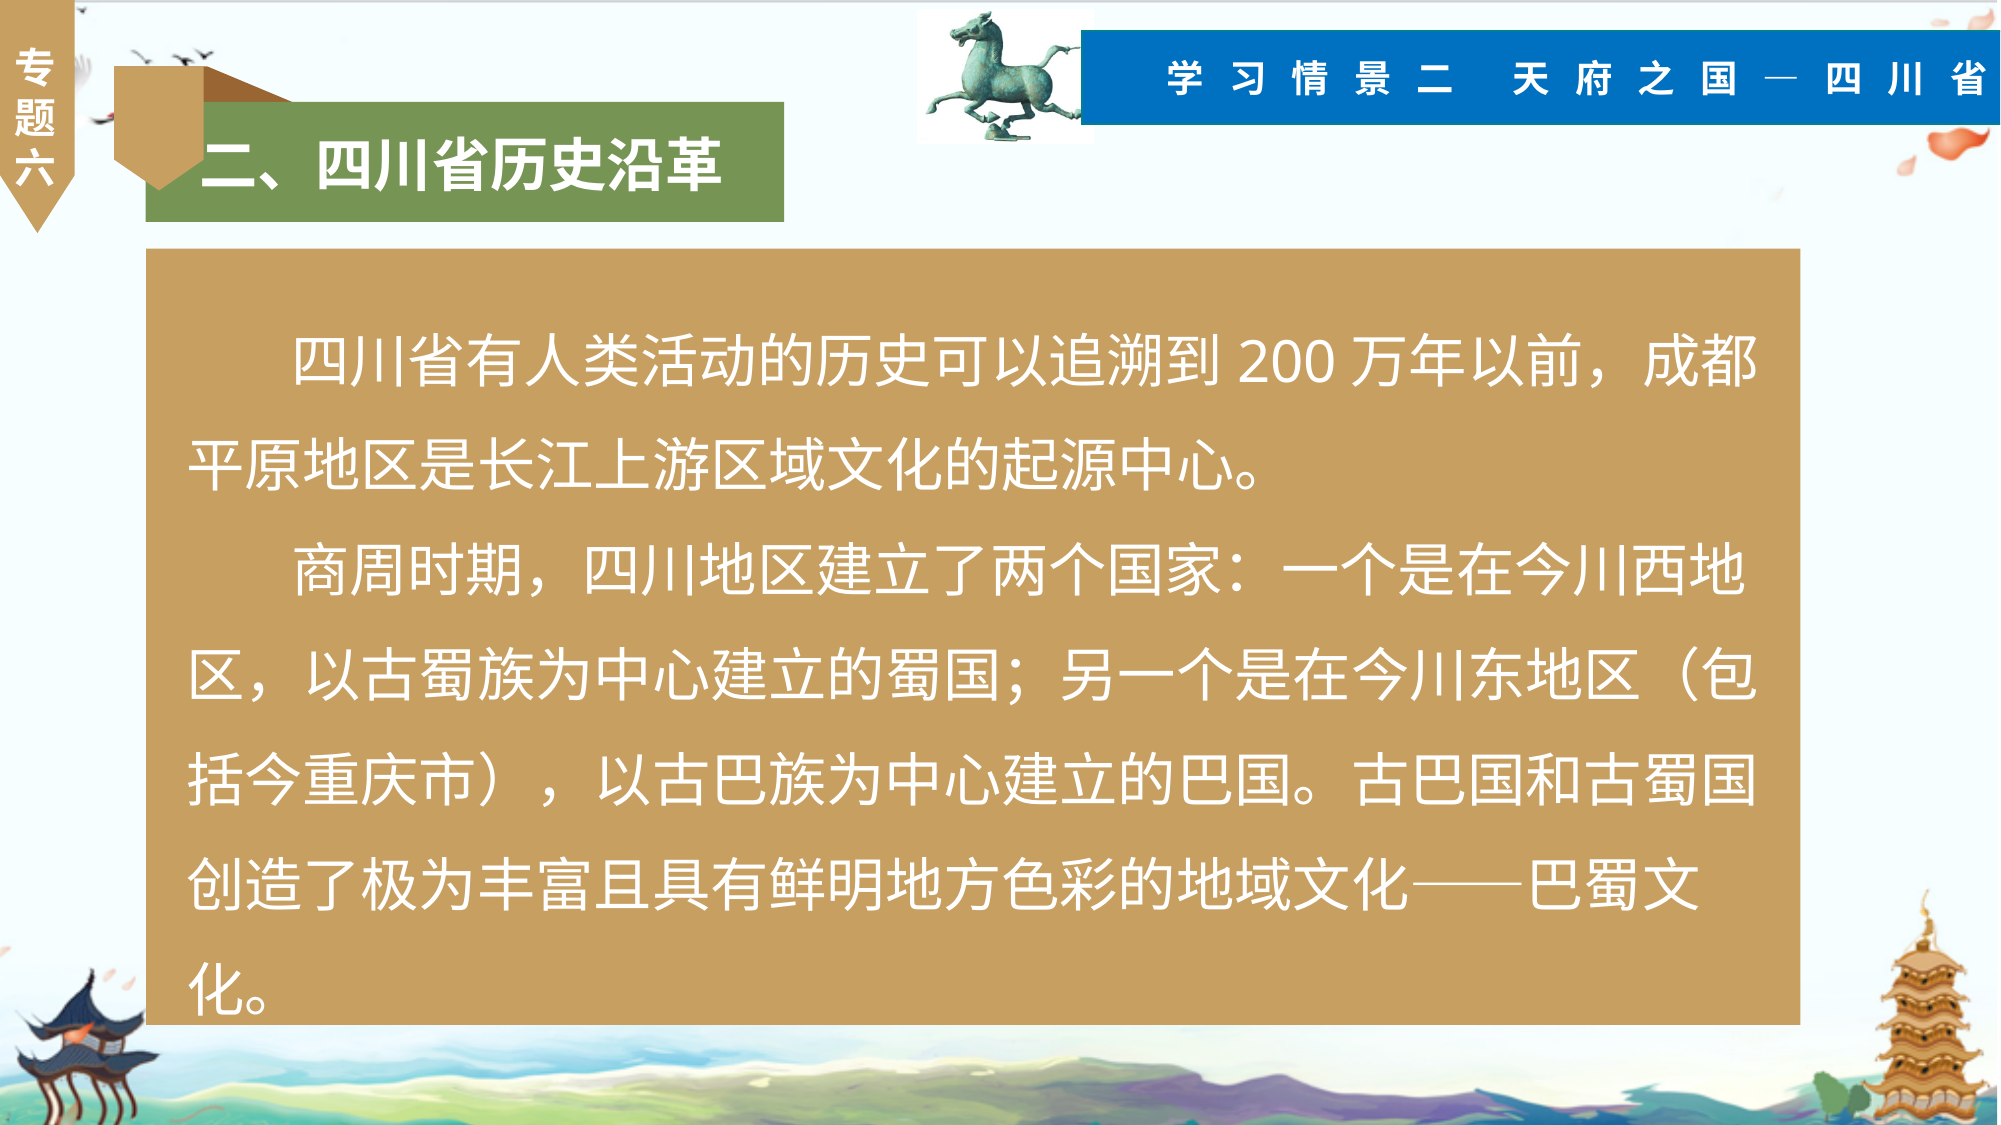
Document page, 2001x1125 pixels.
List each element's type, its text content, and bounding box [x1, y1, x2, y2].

text_box 专题六 [0, 0, 75, 234]
text_box 四川省有人类活动的历史可以追溯到200万年以前，成都平原地区是长江上游区域文化的起源中心。 商周时期，四川地区建立了两个国家：一个是在今川西地区，以古蜀族为中心建立的蜀国；另一个是在今川东地区（包括今重庆市），以古巴族为中心建立的巴国。古巴国和古蜀国创造了极为丰富且具有鲜明地方色彩的地域文化——巴蜀文化。 [146, 248, 1801, 1025]
picture [0, 0, 1998, 1125]
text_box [114, 66, 784, 222]
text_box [917, 9, 2001, 144]
